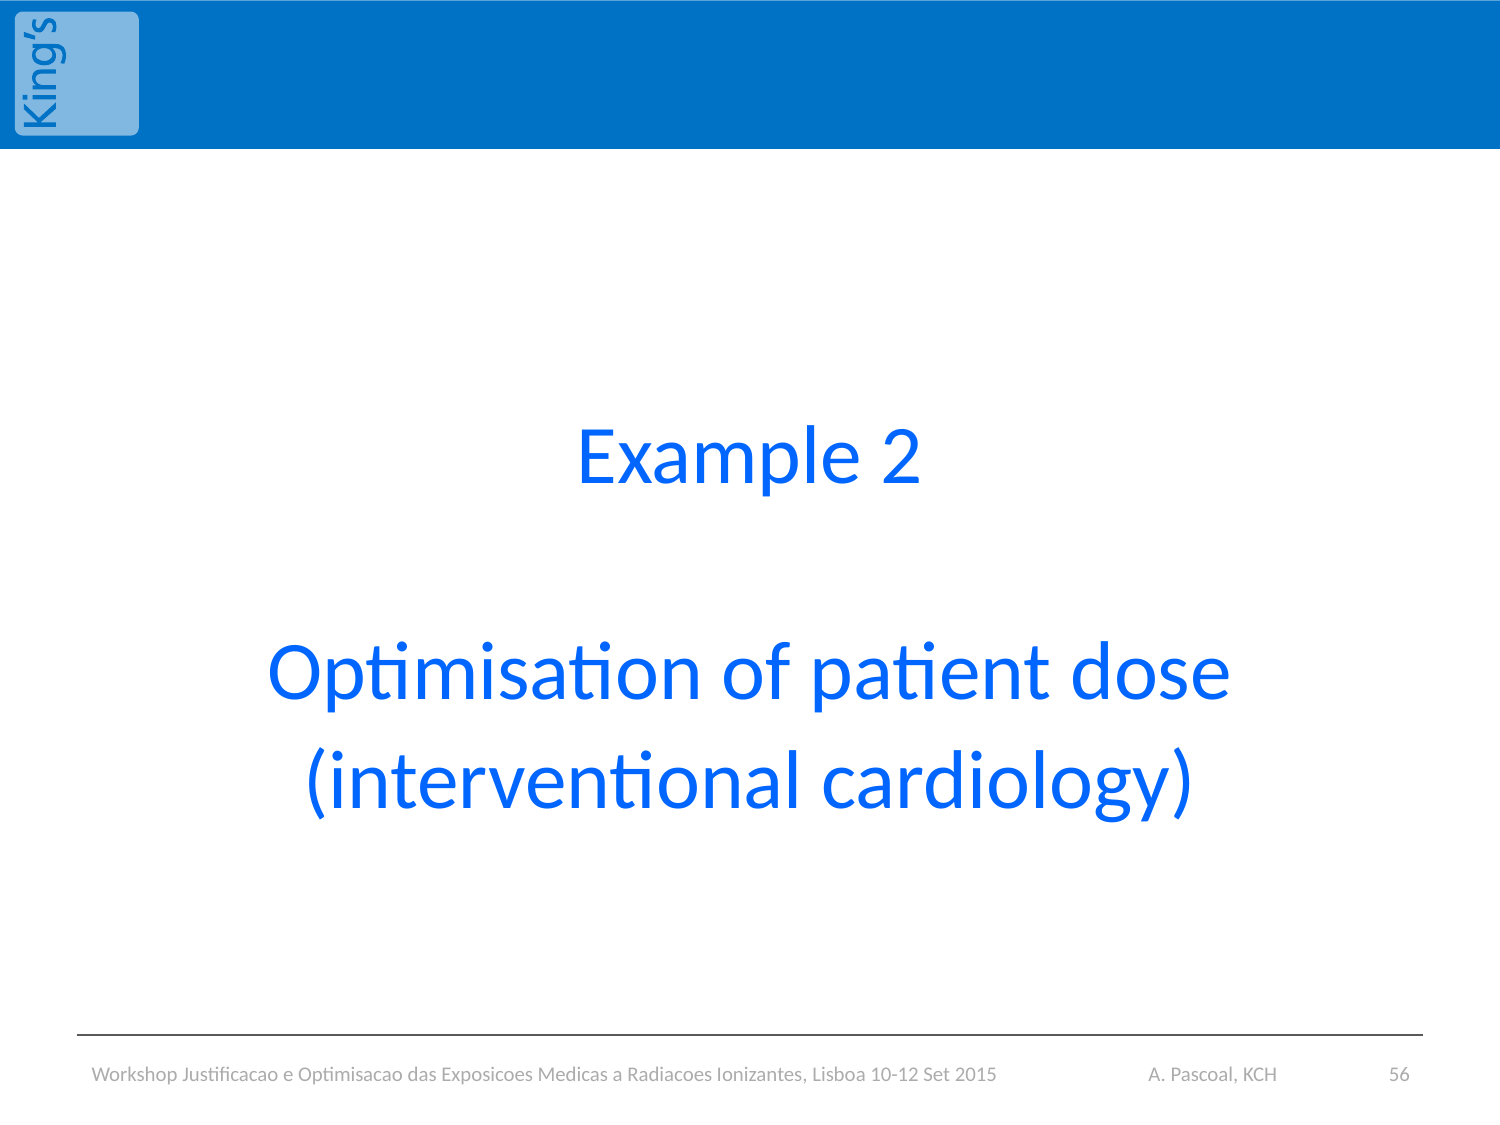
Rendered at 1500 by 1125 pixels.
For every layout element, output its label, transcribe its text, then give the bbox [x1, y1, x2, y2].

list Example 2 Optimisation of patient dose (interventional cardiology) [75, 172, 1425, 1005]
slide_number 56 [1364, 1042, 1425, 1103]
footer Workshop Justificacao e Optimisacao das Exposicoes Medicas a Radiacoes Ionizantes, Lisboa 10-12 Set 2015 A. Pascoal, KCH [76, 1042, 1353, 1103]
